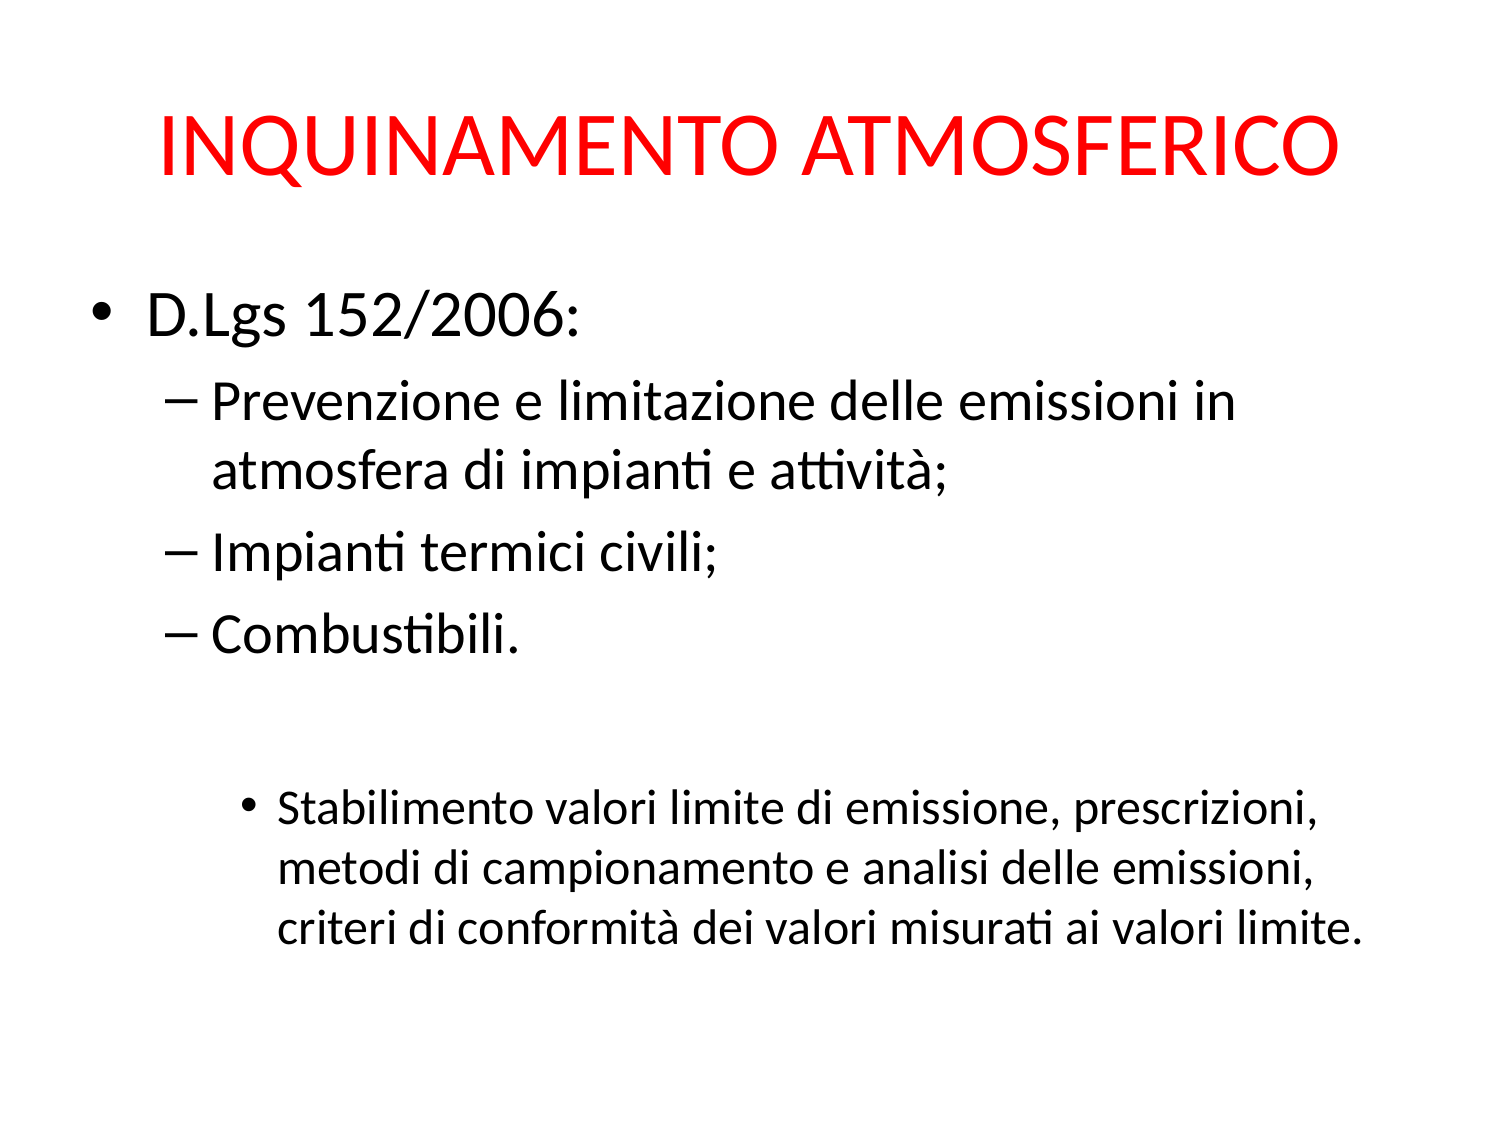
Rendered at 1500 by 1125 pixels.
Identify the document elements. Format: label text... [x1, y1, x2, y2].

list D.Lgs 152/2006: Prevenzione e limitazione delle emissioni in atmosfera di impianti e attività; Impianti termici civili; Combustibili. Stabilimento valori limite di emissione, prescrizioni, metodi di campionamento e analisi delle emissioni, criteri di conformità dei valori misurati ai valori limite. [75, 262, 1425, 1005]
title INQUINAMENTO ATMOSFERICO [75, 45, 1425, 233]
